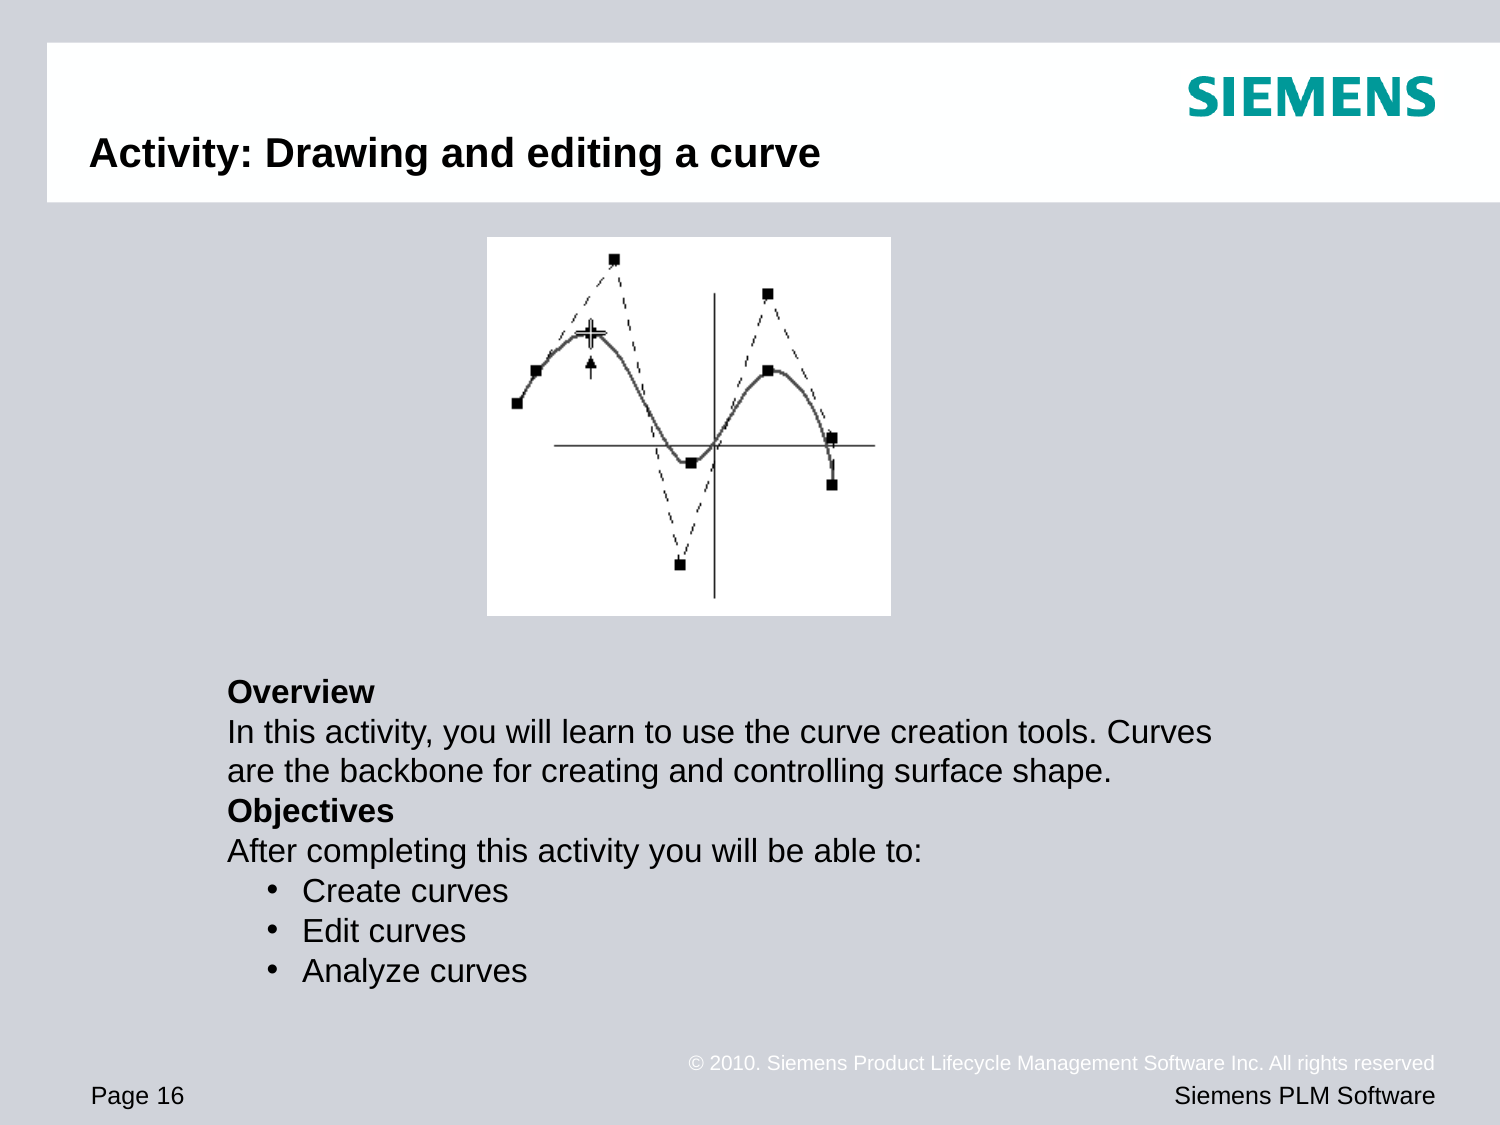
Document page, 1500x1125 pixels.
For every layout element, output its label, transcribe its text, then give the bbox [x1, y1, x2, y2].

picture [1181, 69, 1444, 123]
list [487, 237, 891, 616]
text_box Overview In this activity, you will learn to use the curve creation tools. Curves are the backbone for creating and controlling surface shape. Objectives After completing this activity you will be able to: Create curves Edit curves Analyze curves [212, 662, 1275, 997]
title Activity: Drawing and editing a curve [88, 42, 1097, 177]
